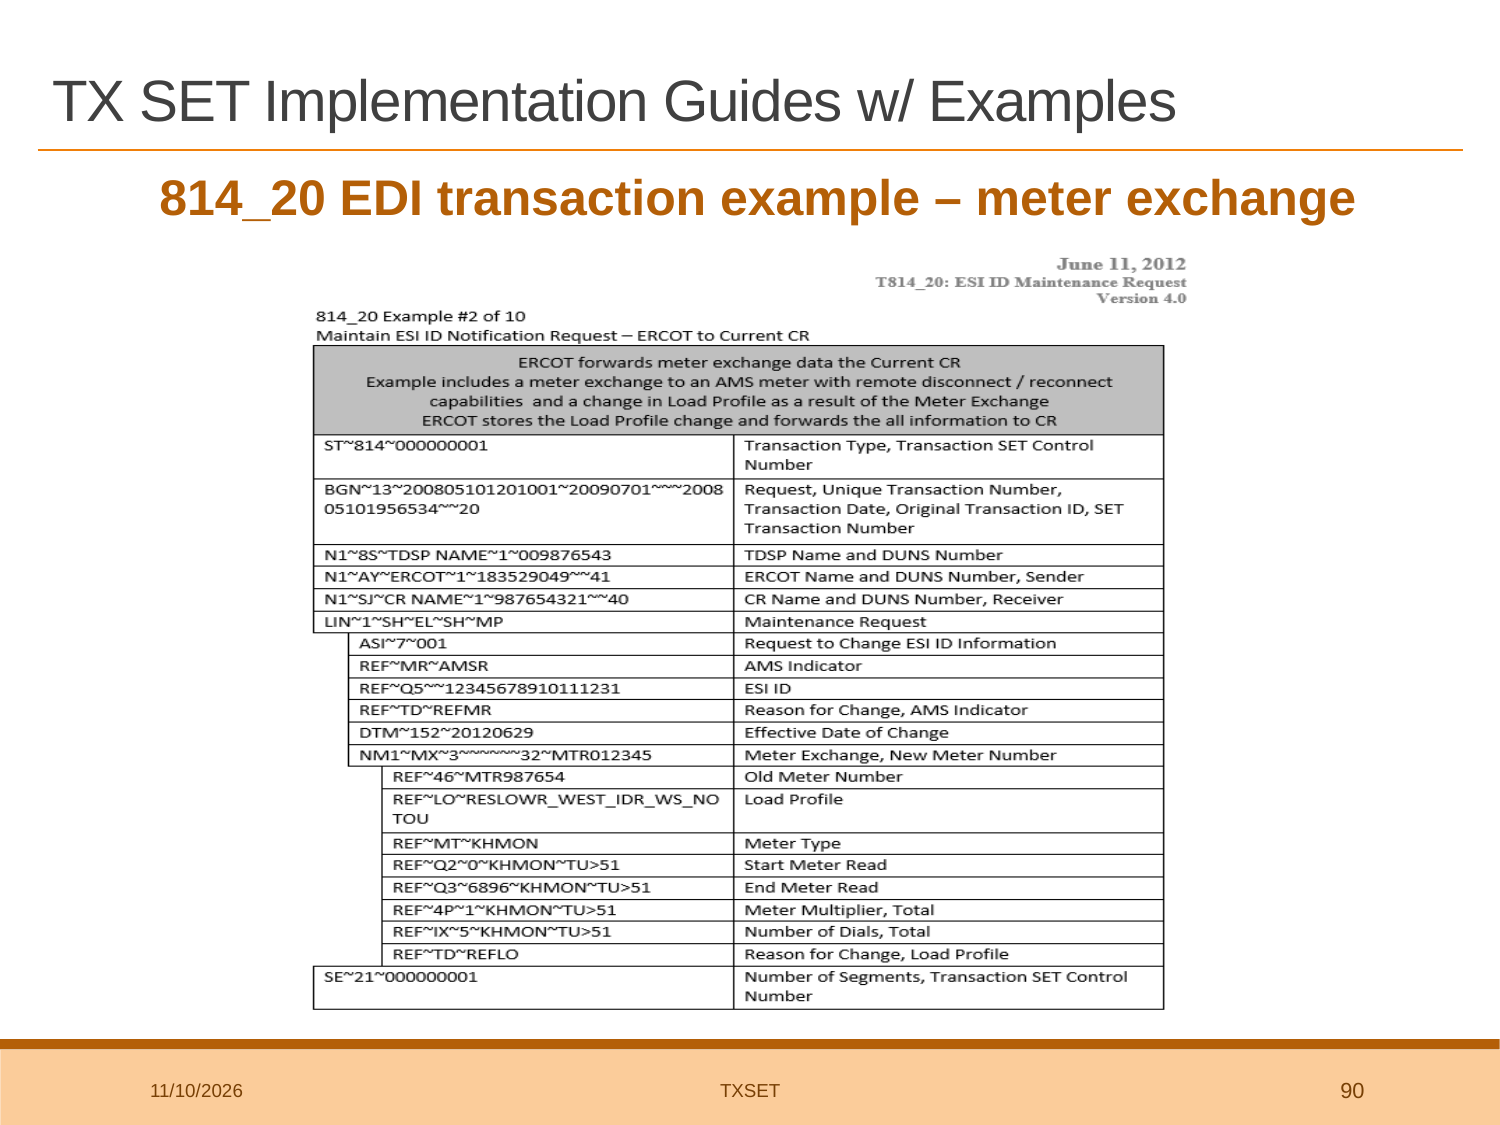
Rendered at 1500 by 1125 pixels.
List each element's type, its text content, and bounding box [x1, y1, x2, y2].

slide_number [135, 1059, 440, 1120]
footer TxSET [453, 1059, 1047, 1120]
slide_number 90 [1218, 1059, 1380, 1120]
picture [280, 245, 1220, 1012]
list 814_20 EDI transaction example – meter exchange [37, 164, 1464, 246]
title TX SET Implementation Guides w/ Examples [37, 37, 1275, 141]
